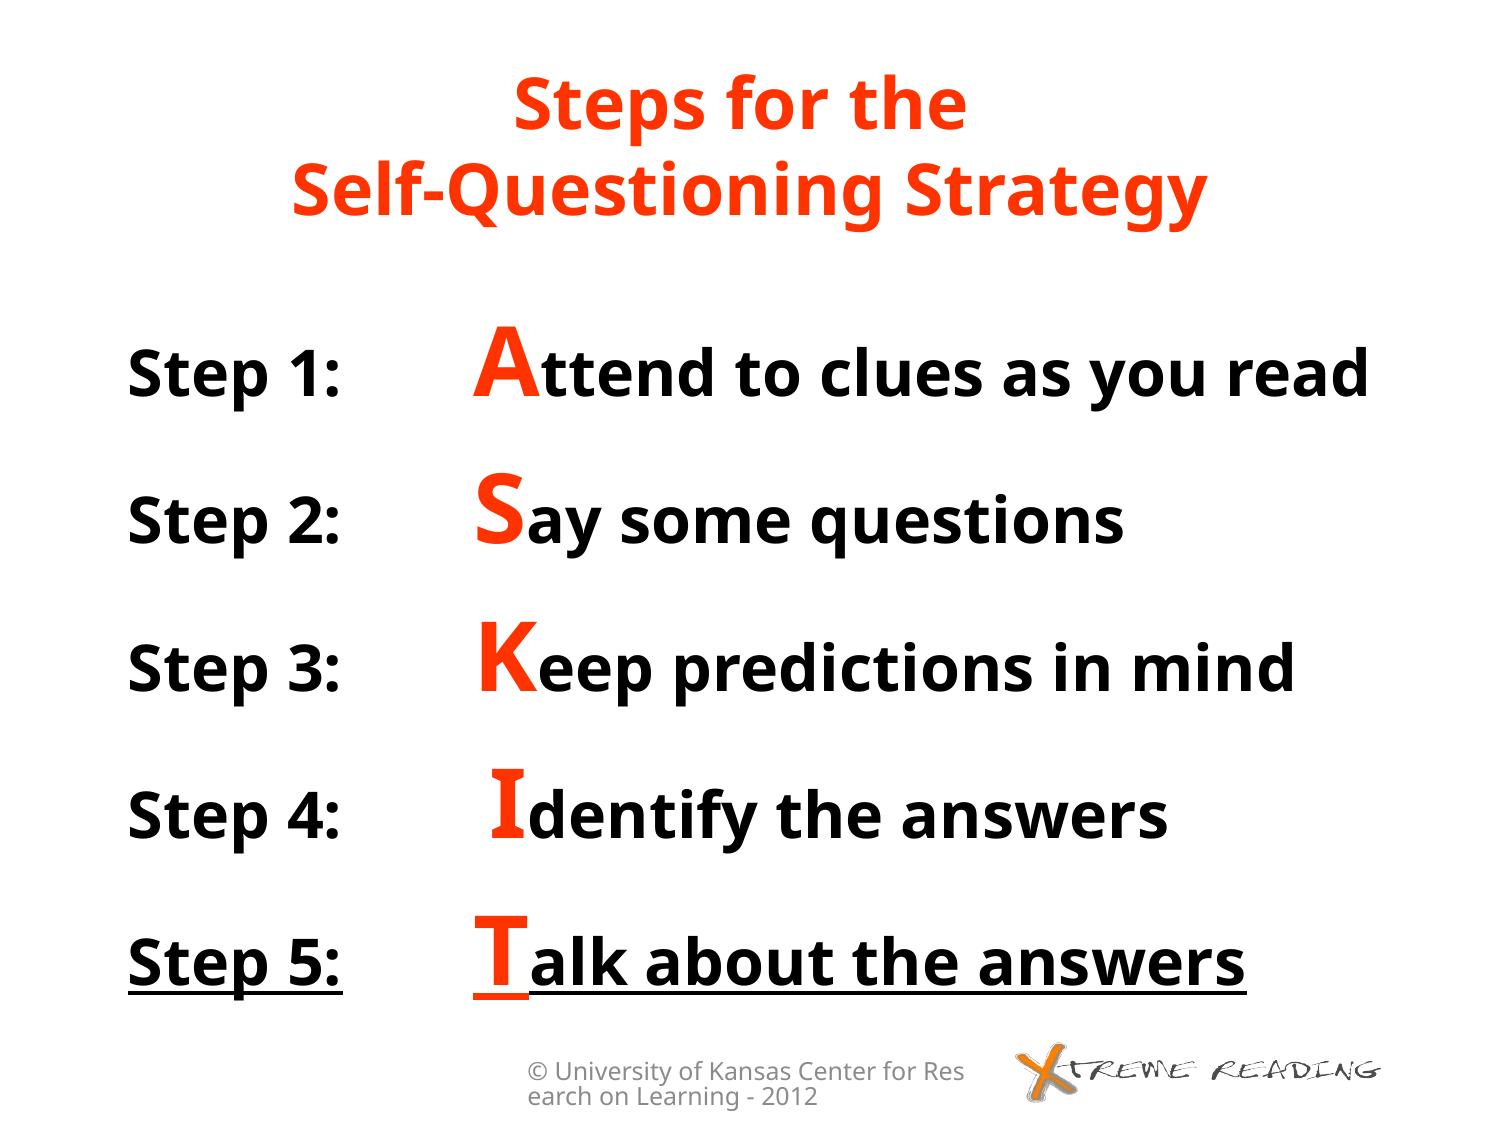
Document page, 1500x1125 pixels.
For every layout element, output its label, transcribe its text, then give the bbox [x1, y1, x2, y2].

list Step 1: Attend to clues as you read Step 2: Say some questions Step 3: Keep predictions in mind Step 4: Identify the answers Step 5: Talk about the answers [112, 280, 1388, 1043]
title Steps for the Self-Questioning Strategy [0, 50, 1500, 238]
picture [1015, 1043, 1381, 1103]
footer © University of Kansas Center for Research on Learning - 2012 [512, 1042, 988, 1103]
